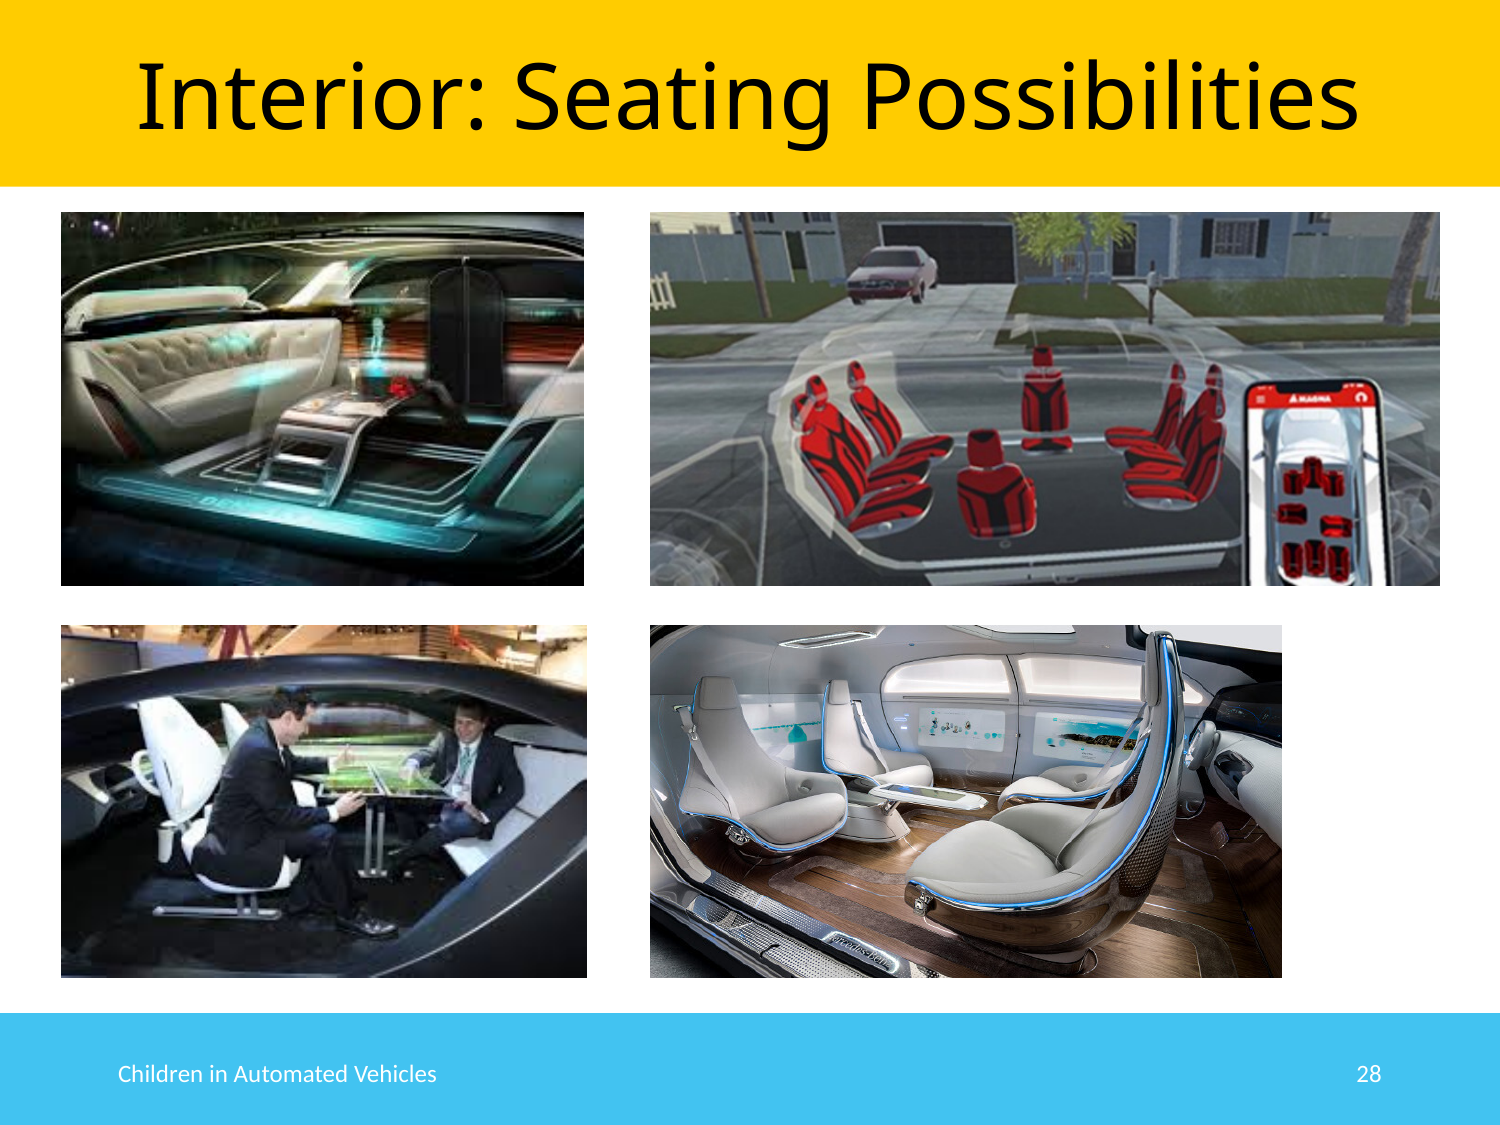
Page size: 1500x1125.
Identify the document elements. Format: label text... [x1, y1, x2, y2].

footer Children in Automated Vehicles [103, 1042, 610, 1103]
picture [61, 625, 587, 978]
picture [61, 212, 584, 586]
picture [650, 212, 1440, 586]
slide_number 28 [1059, 1042, 1397, 1103]
title Interior: Seating Possibilities [0, 30, 1500, 169]
picture [650, 625, 1282, 978]
